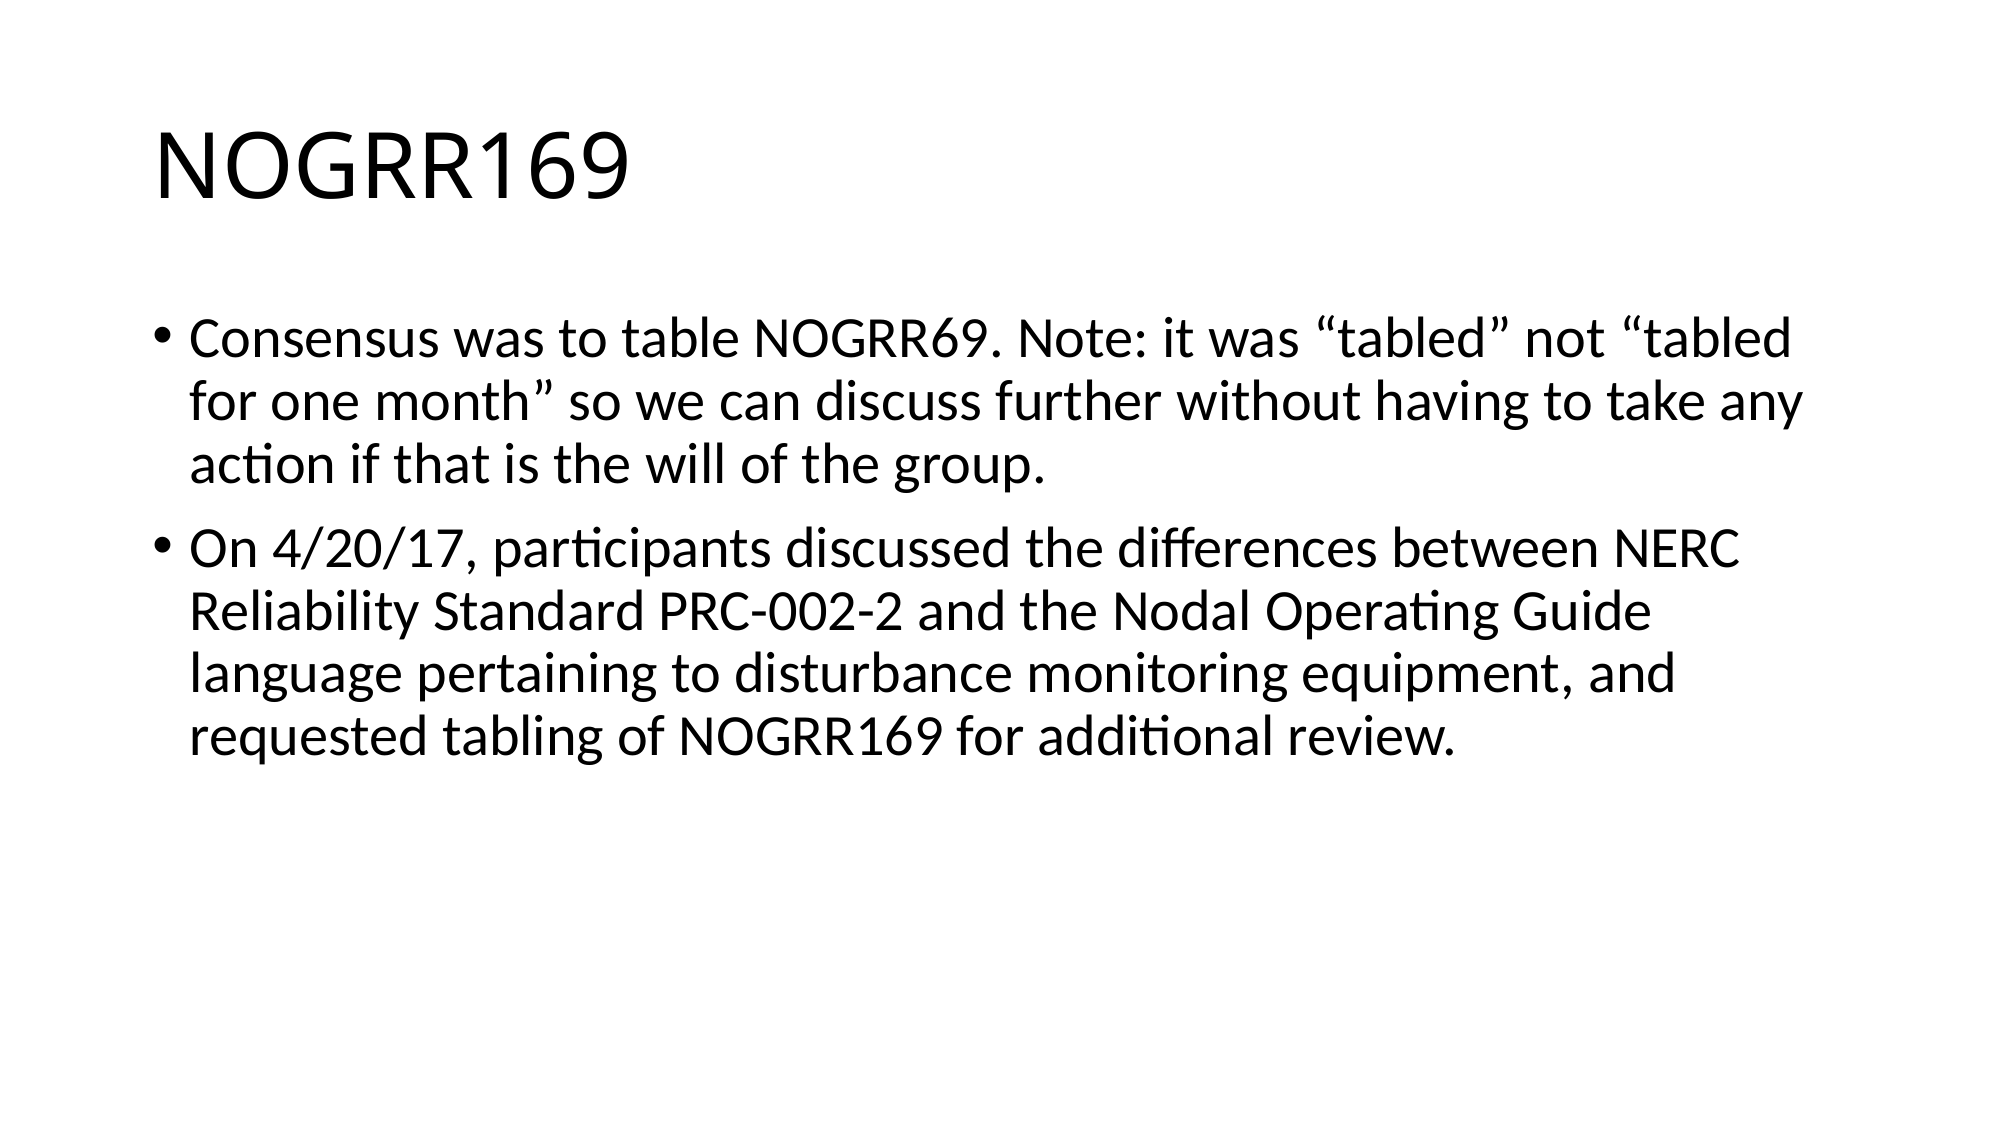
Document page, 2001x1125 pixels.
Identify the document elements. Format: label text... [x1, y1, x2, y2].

list Consensus was to table NOGRR69. Note: it was “tabled” not “tabled for one month” so we can discuss further without having to take any action if that is the will of the group. On 4/20/17, participants discussed the differences between NERC Reliability Standard PRC-002-2 and the Nodal Operating Guide language pertaining to disturbance monitoring equipment, and requested tabling of NOGRR169 for additional review. [137, 299, 1863, 1014]
title NOGRR169 [137, 59, 1863, 278]
